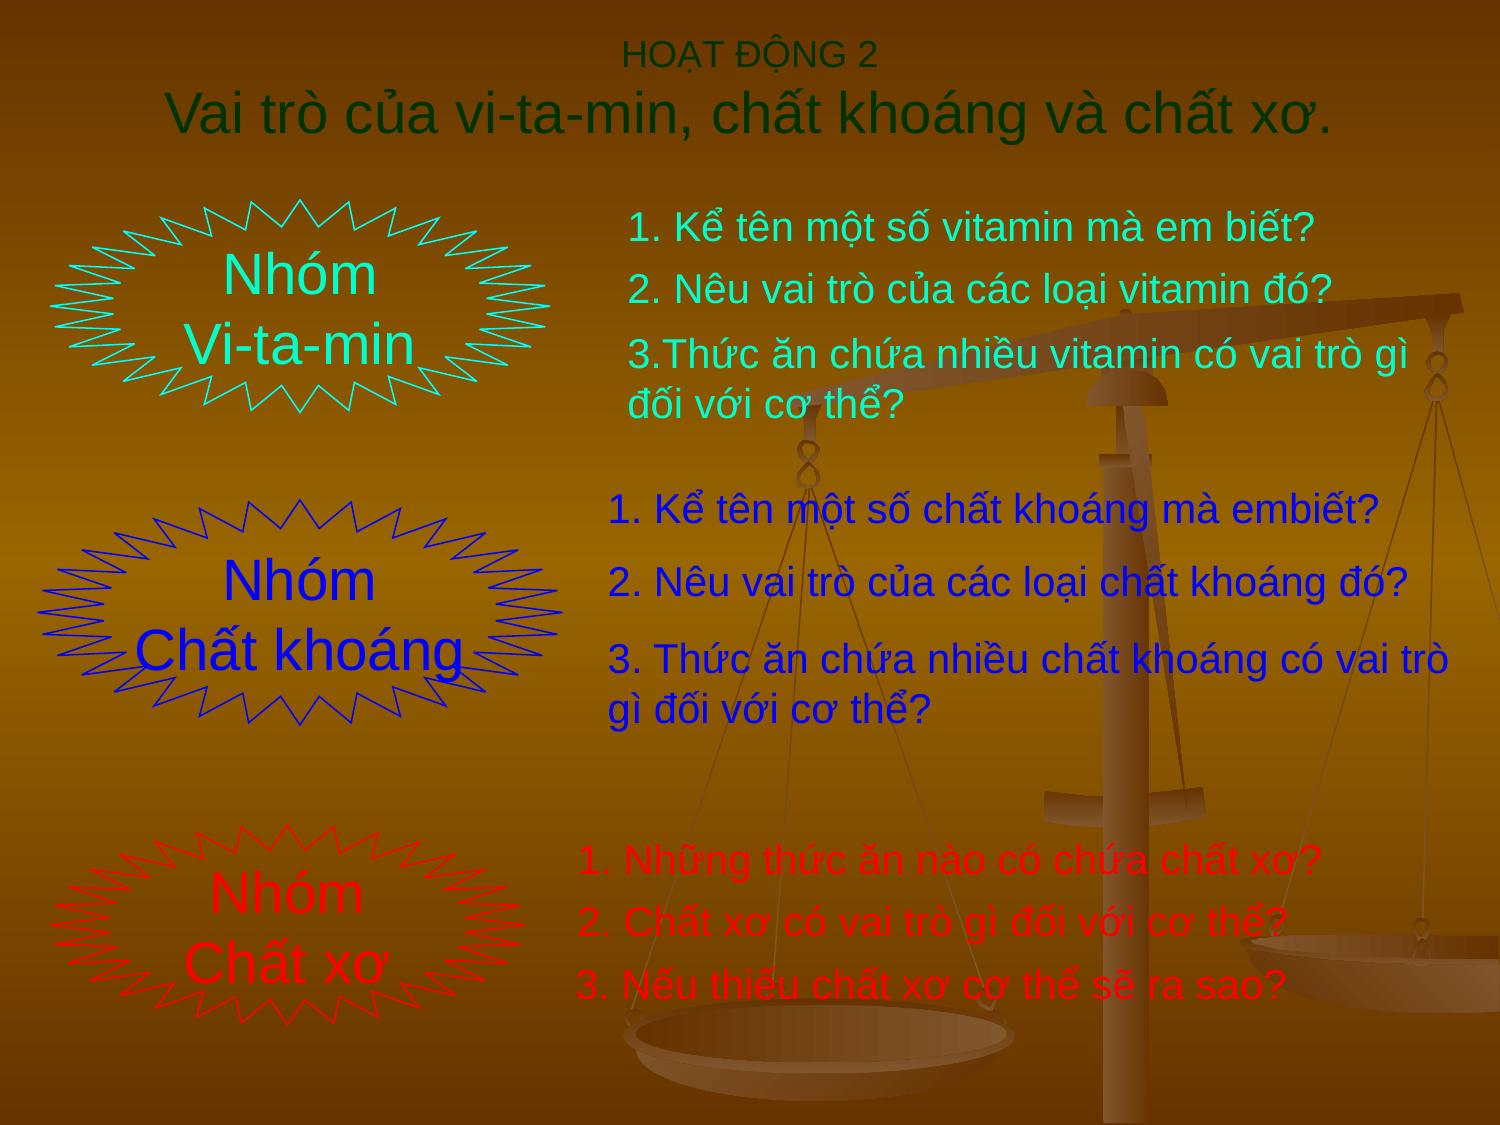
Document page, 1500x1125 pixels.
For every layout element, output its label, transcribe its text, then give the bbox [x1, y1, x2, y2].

text_box 3. Thức ăn chứa nhiều chất khoáng có vai trò gì đối với cơ thể? [592, 624, 1500, 740]
title HOẠT ĐỘNG 2 Vai trò của vi-ta-min, chất khoáng và chất xơ. [74, 0, 1426, 176]
text_box 2. Chất xơ có vai trò gì đối với cơ thể? [562, 887, 1450, 953]
text_box 2. Nêu vai trò của các loại chất khoáng đó? [592, 547, 1500, 613]
text_box 1. Kể tên một số chất khoáng mà embiết? [592, 474, 1463, 540]
text_box 3. Nếu thiếu chất xơ cơ thể sẽ ra sao? [560, 950, 1448, 1015]
text_box 3.Thức ăn chứa nhiều vitamin có vai trò gì đối với cơ thể? [612, 319, 1475, 435]
text_box 2. Nêu vai trò của các loại vitamin đó? [612, 254, 1463, 319]
text_box Nhóm Chất xơ [50, 825, 526, 1026]
text_box 1. Kể tên một số vitamin mà em biết? [612, 192, 1500, 257]
text_box Nhóm Vi-ta-min [50, 199, 551, 413]
text_box 1. Những thức ăn nào có chứa chất xơ? [562, 825, 1450, 887]
text_box Nhóm Chất khoáng [37, 499, 563, 725]
